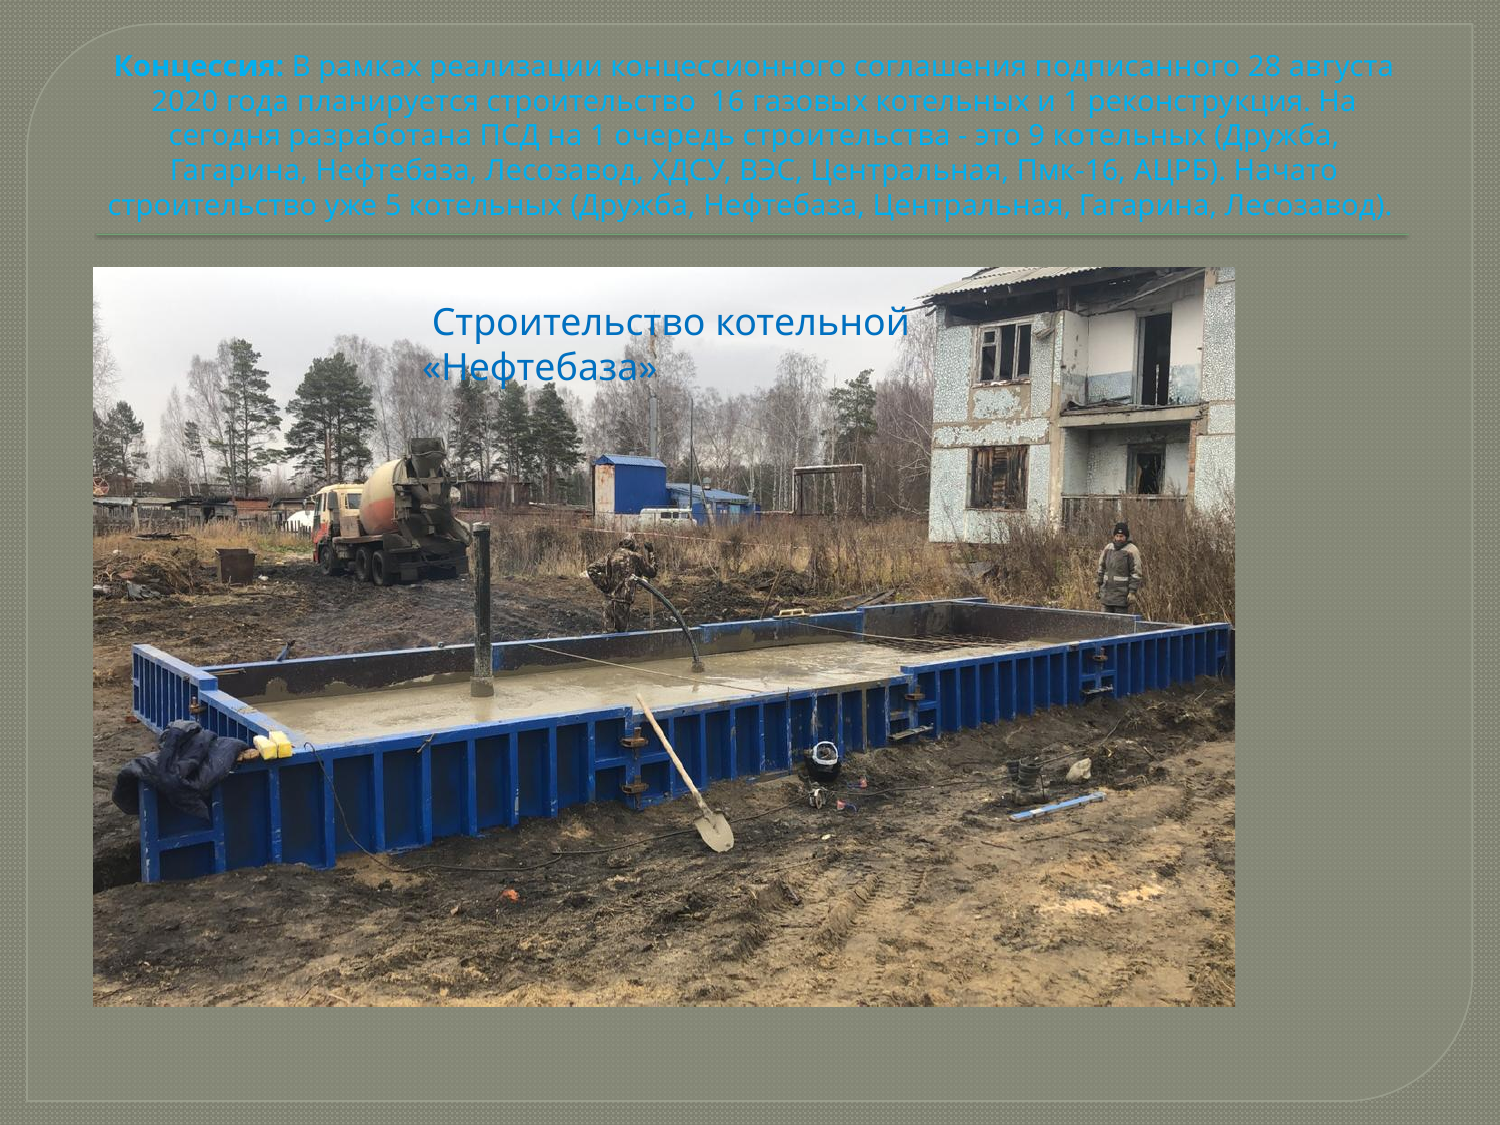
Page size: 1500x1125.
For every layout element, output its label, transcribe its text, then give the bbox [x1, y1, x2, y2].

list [75, 266, 1236, 1012]
title Концессия: В рамках реализации концессионного соглашения подписанного 28 августа 2020 года планируется строительство 16 газовых котельных и 1 реконструкция. На сегодня разработана ПСД на 1 очередь строительства - это 9 котельных (Дружба, Гагарина, Нефтебаза, Лесозавод, ХДСУ, ВЭС, Центральная, Пмк-16, АЦРБ). Начато строительство уже 5 котельных (Дружба, Нефтебаза, Центральная, Гагарина, Лесозавод). [75, 41, 1425, 230]
